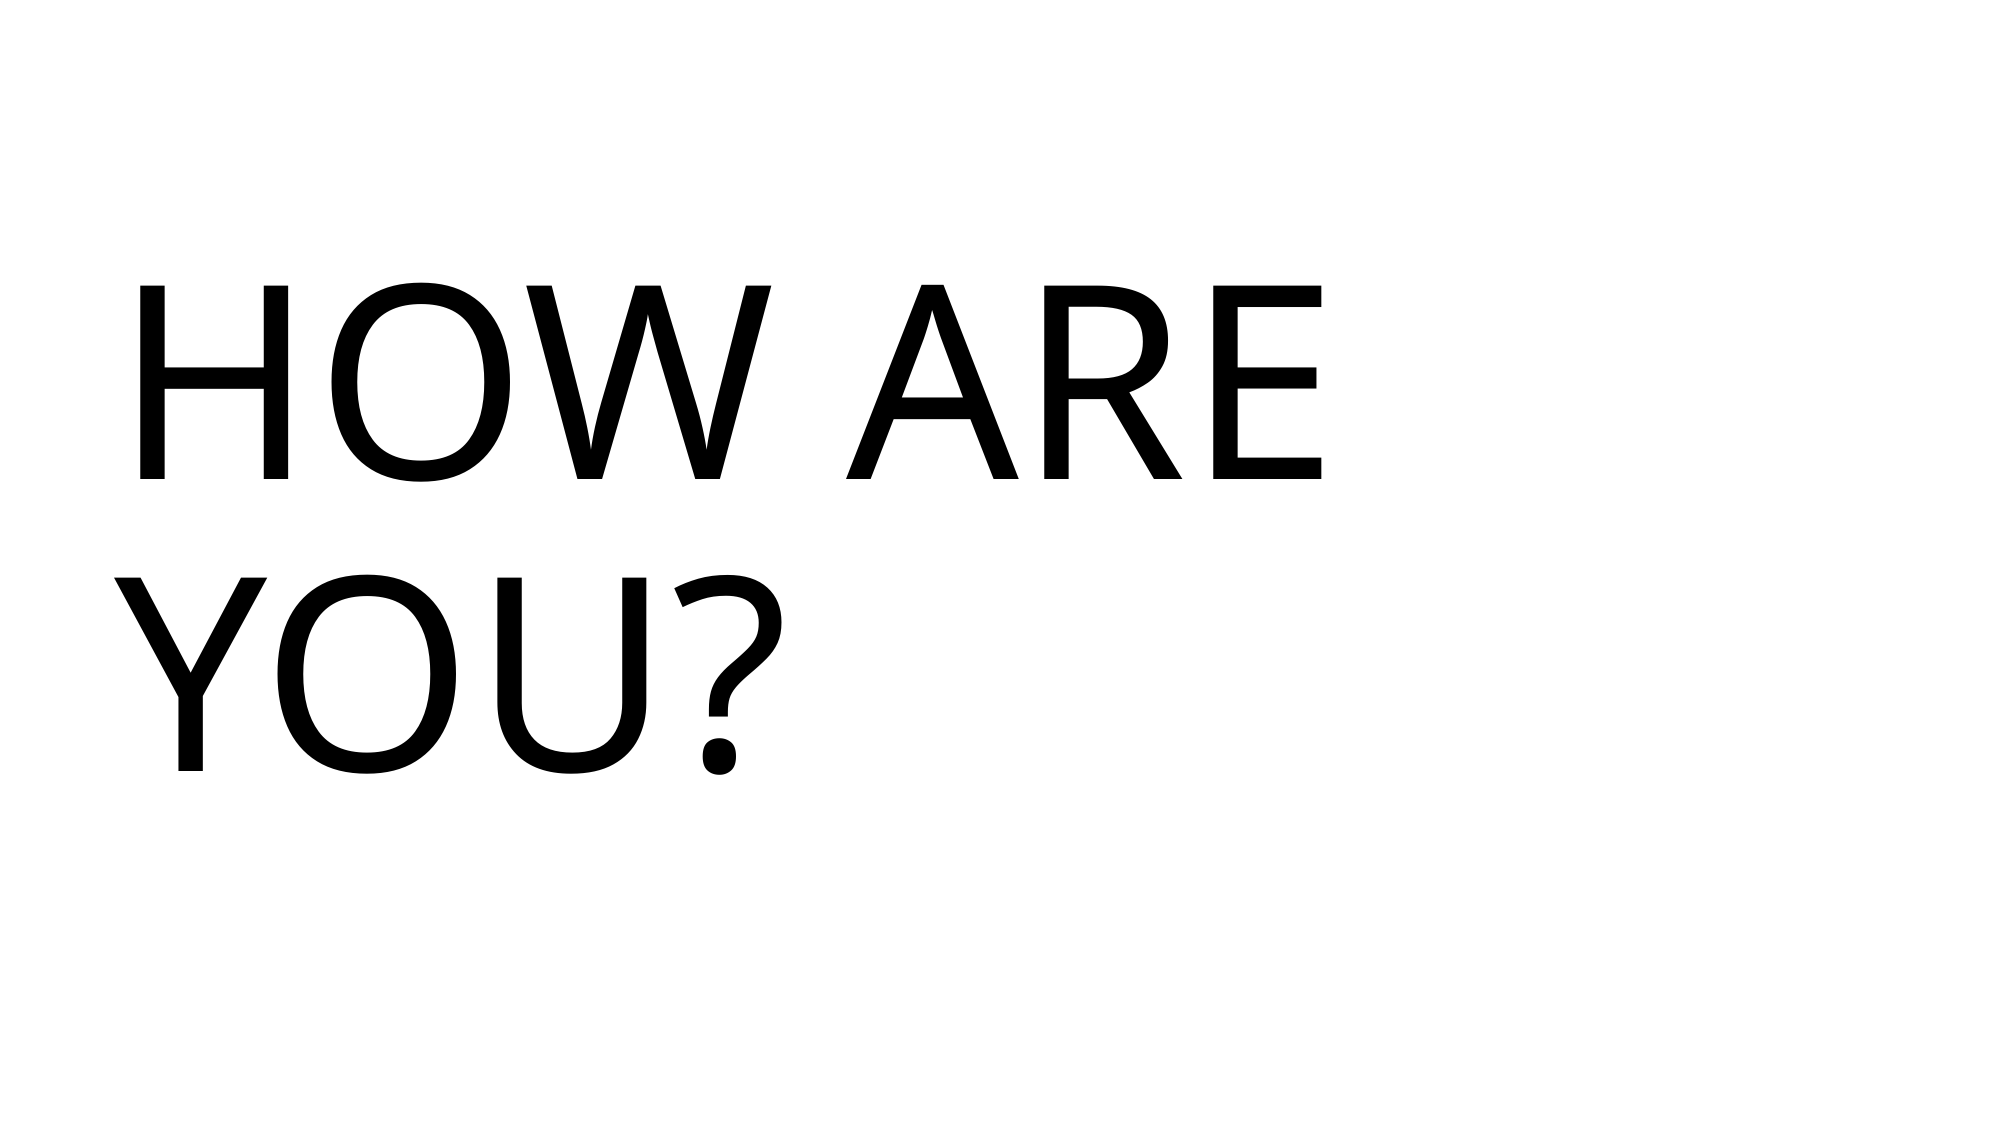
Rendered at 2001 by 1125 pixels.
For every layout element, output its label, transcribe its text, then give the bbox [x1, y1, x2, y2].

title HOW ARE YOU? [99, 312, 2000, 763]
